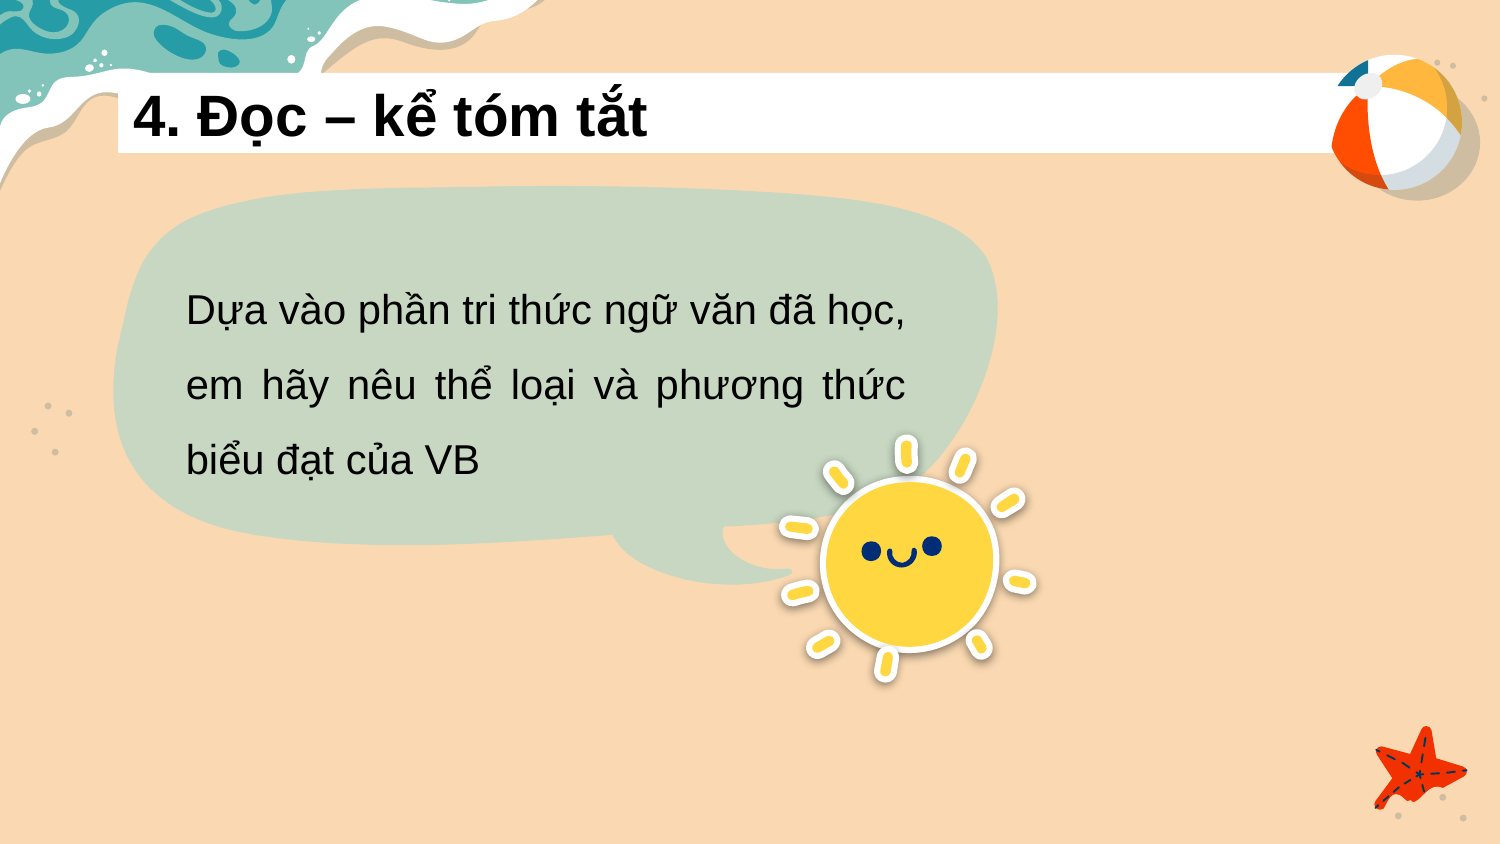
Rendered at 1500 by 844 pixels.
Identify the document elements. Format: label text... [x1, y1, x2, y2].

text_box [784, 440, 1032, 677]
text_box [113, 185, 998, 585]
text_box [1340, 725, 1490, 830]
text_box Dựa vào phần tri thức ngữ văn đã học, em hãy nêu thể loại và phương thức biểu đạt của VB [171, 250, 922, 491]
title 4. Đọc – kể tóm tắt [118, 72, 1321, 153]
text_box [1326, 54, 1481, 201]
